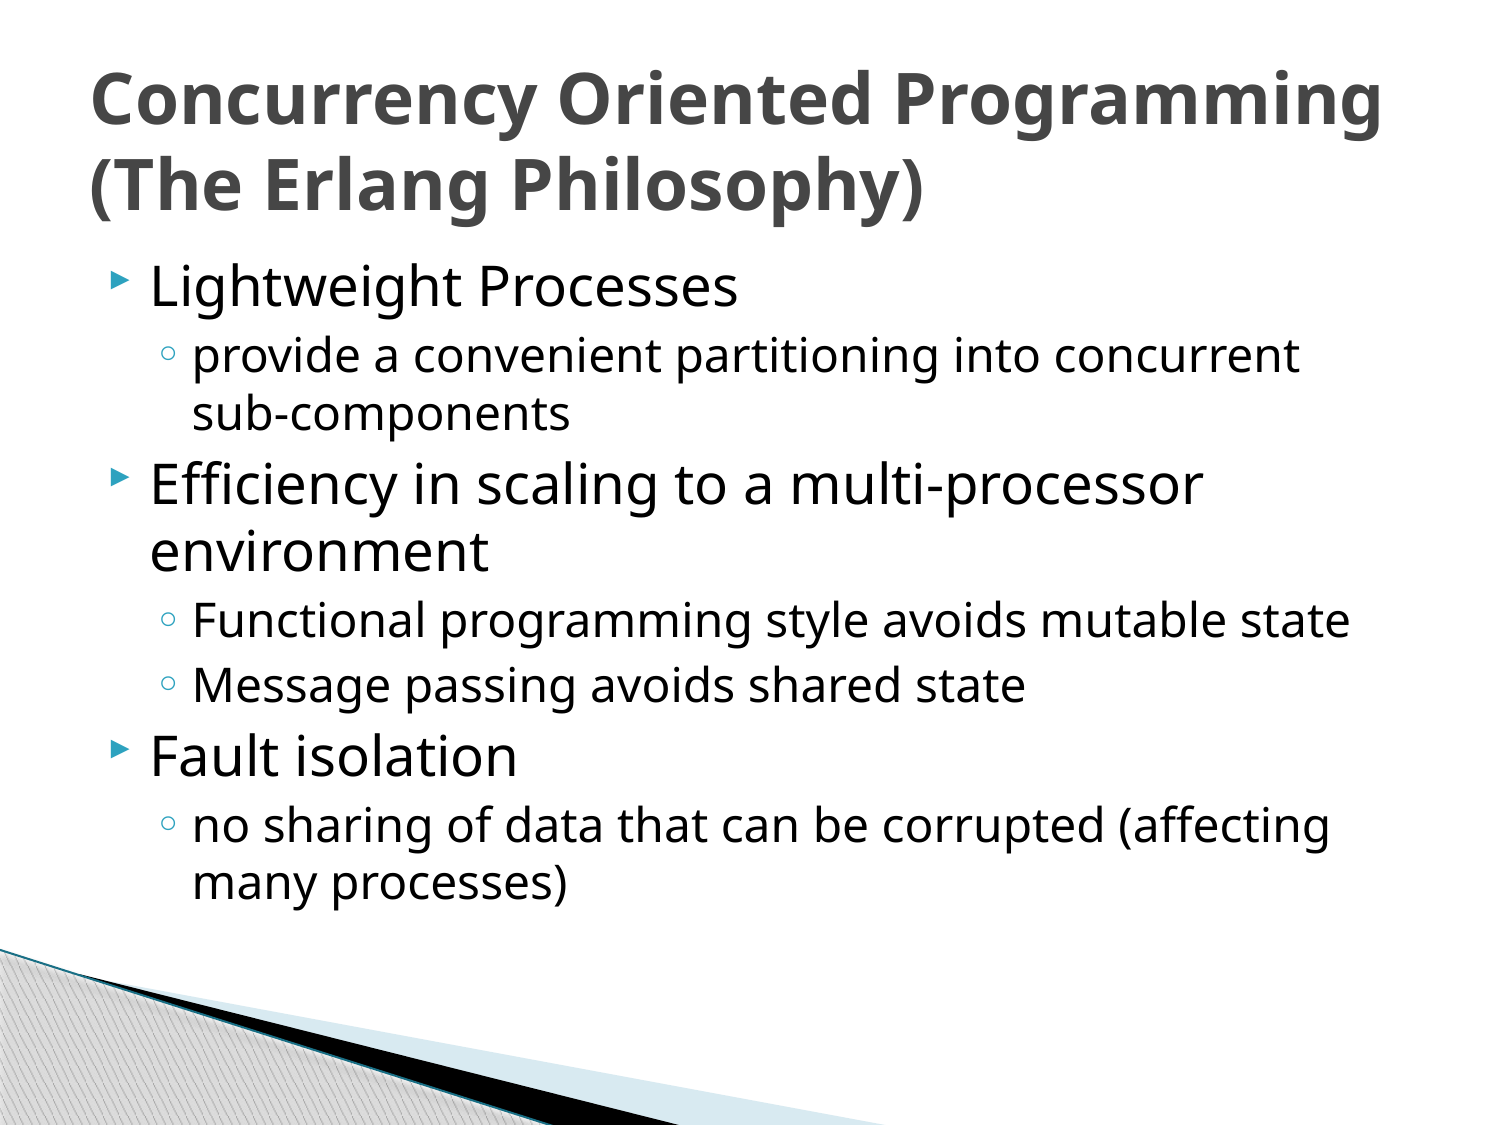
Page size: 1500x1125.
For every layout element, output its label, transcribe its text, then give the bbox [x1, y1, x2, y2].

list Lightweight Processes provide a convenient partitioning into concurrent sub-components Efficiency in scaling to a multi-processor environment Functional programming style avoids mutable state Message passing avoids shared state Fault isolation no sharing of data that can be corrupted (affecting many processes) [75, 243, 1425, 986]
title Concurrency Oriented Programming (The Erlang Philosophy) [75, 45, 1425, 233]
